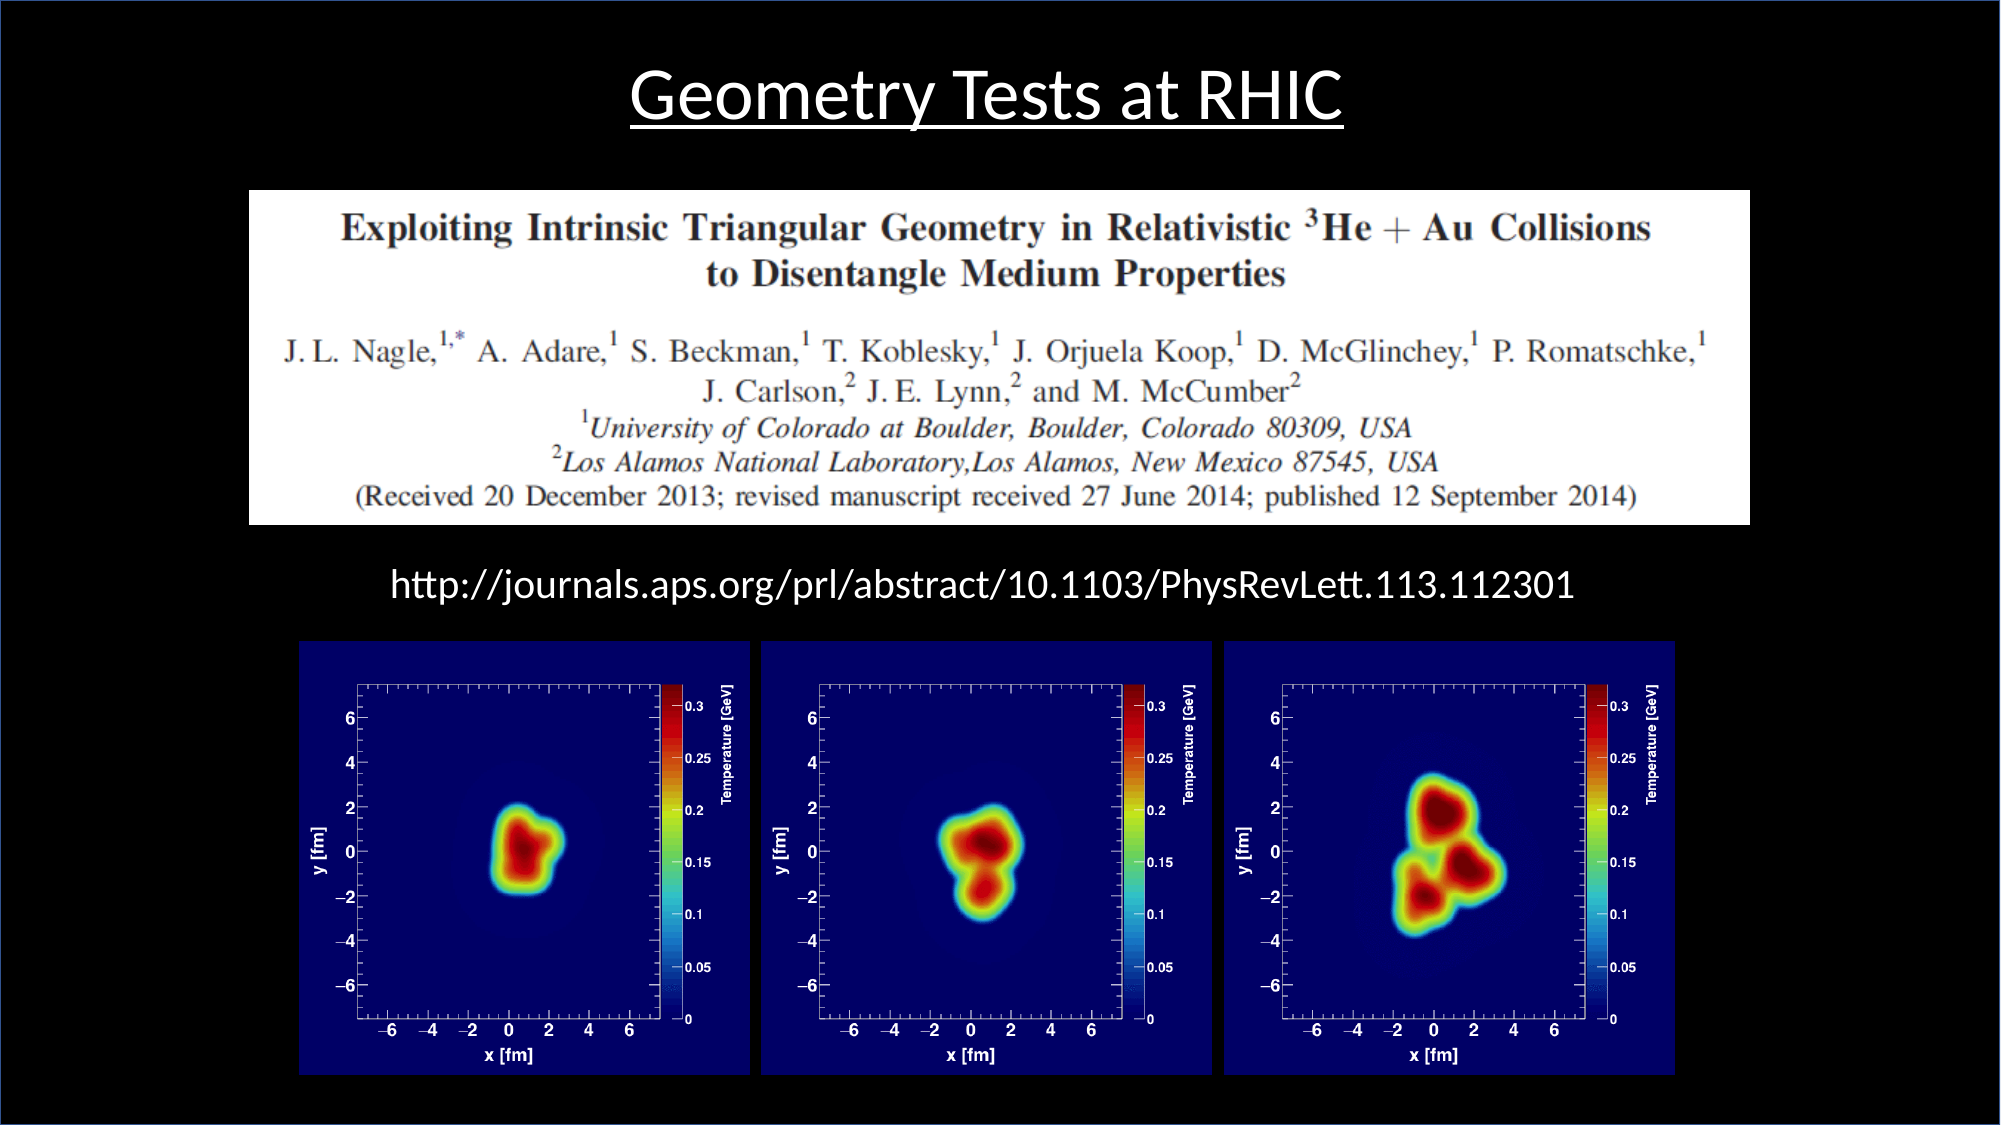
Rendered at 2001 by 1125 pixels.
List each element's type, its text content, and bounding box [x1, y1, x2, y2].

picture [249, 190, 1750, 525]
picture [299, 641, 750, 1075]
text_box http://journals.aps.org/prl/abstract/10.1103/PhysRevLett.113.112301 [375, 549, 1613, 615]
text_box Geometry Tests at RHIC [615, 37, 1360, 143]
picture [761, 641, 1212, 1075]
picture [1224, 641, 1675, 1075]
